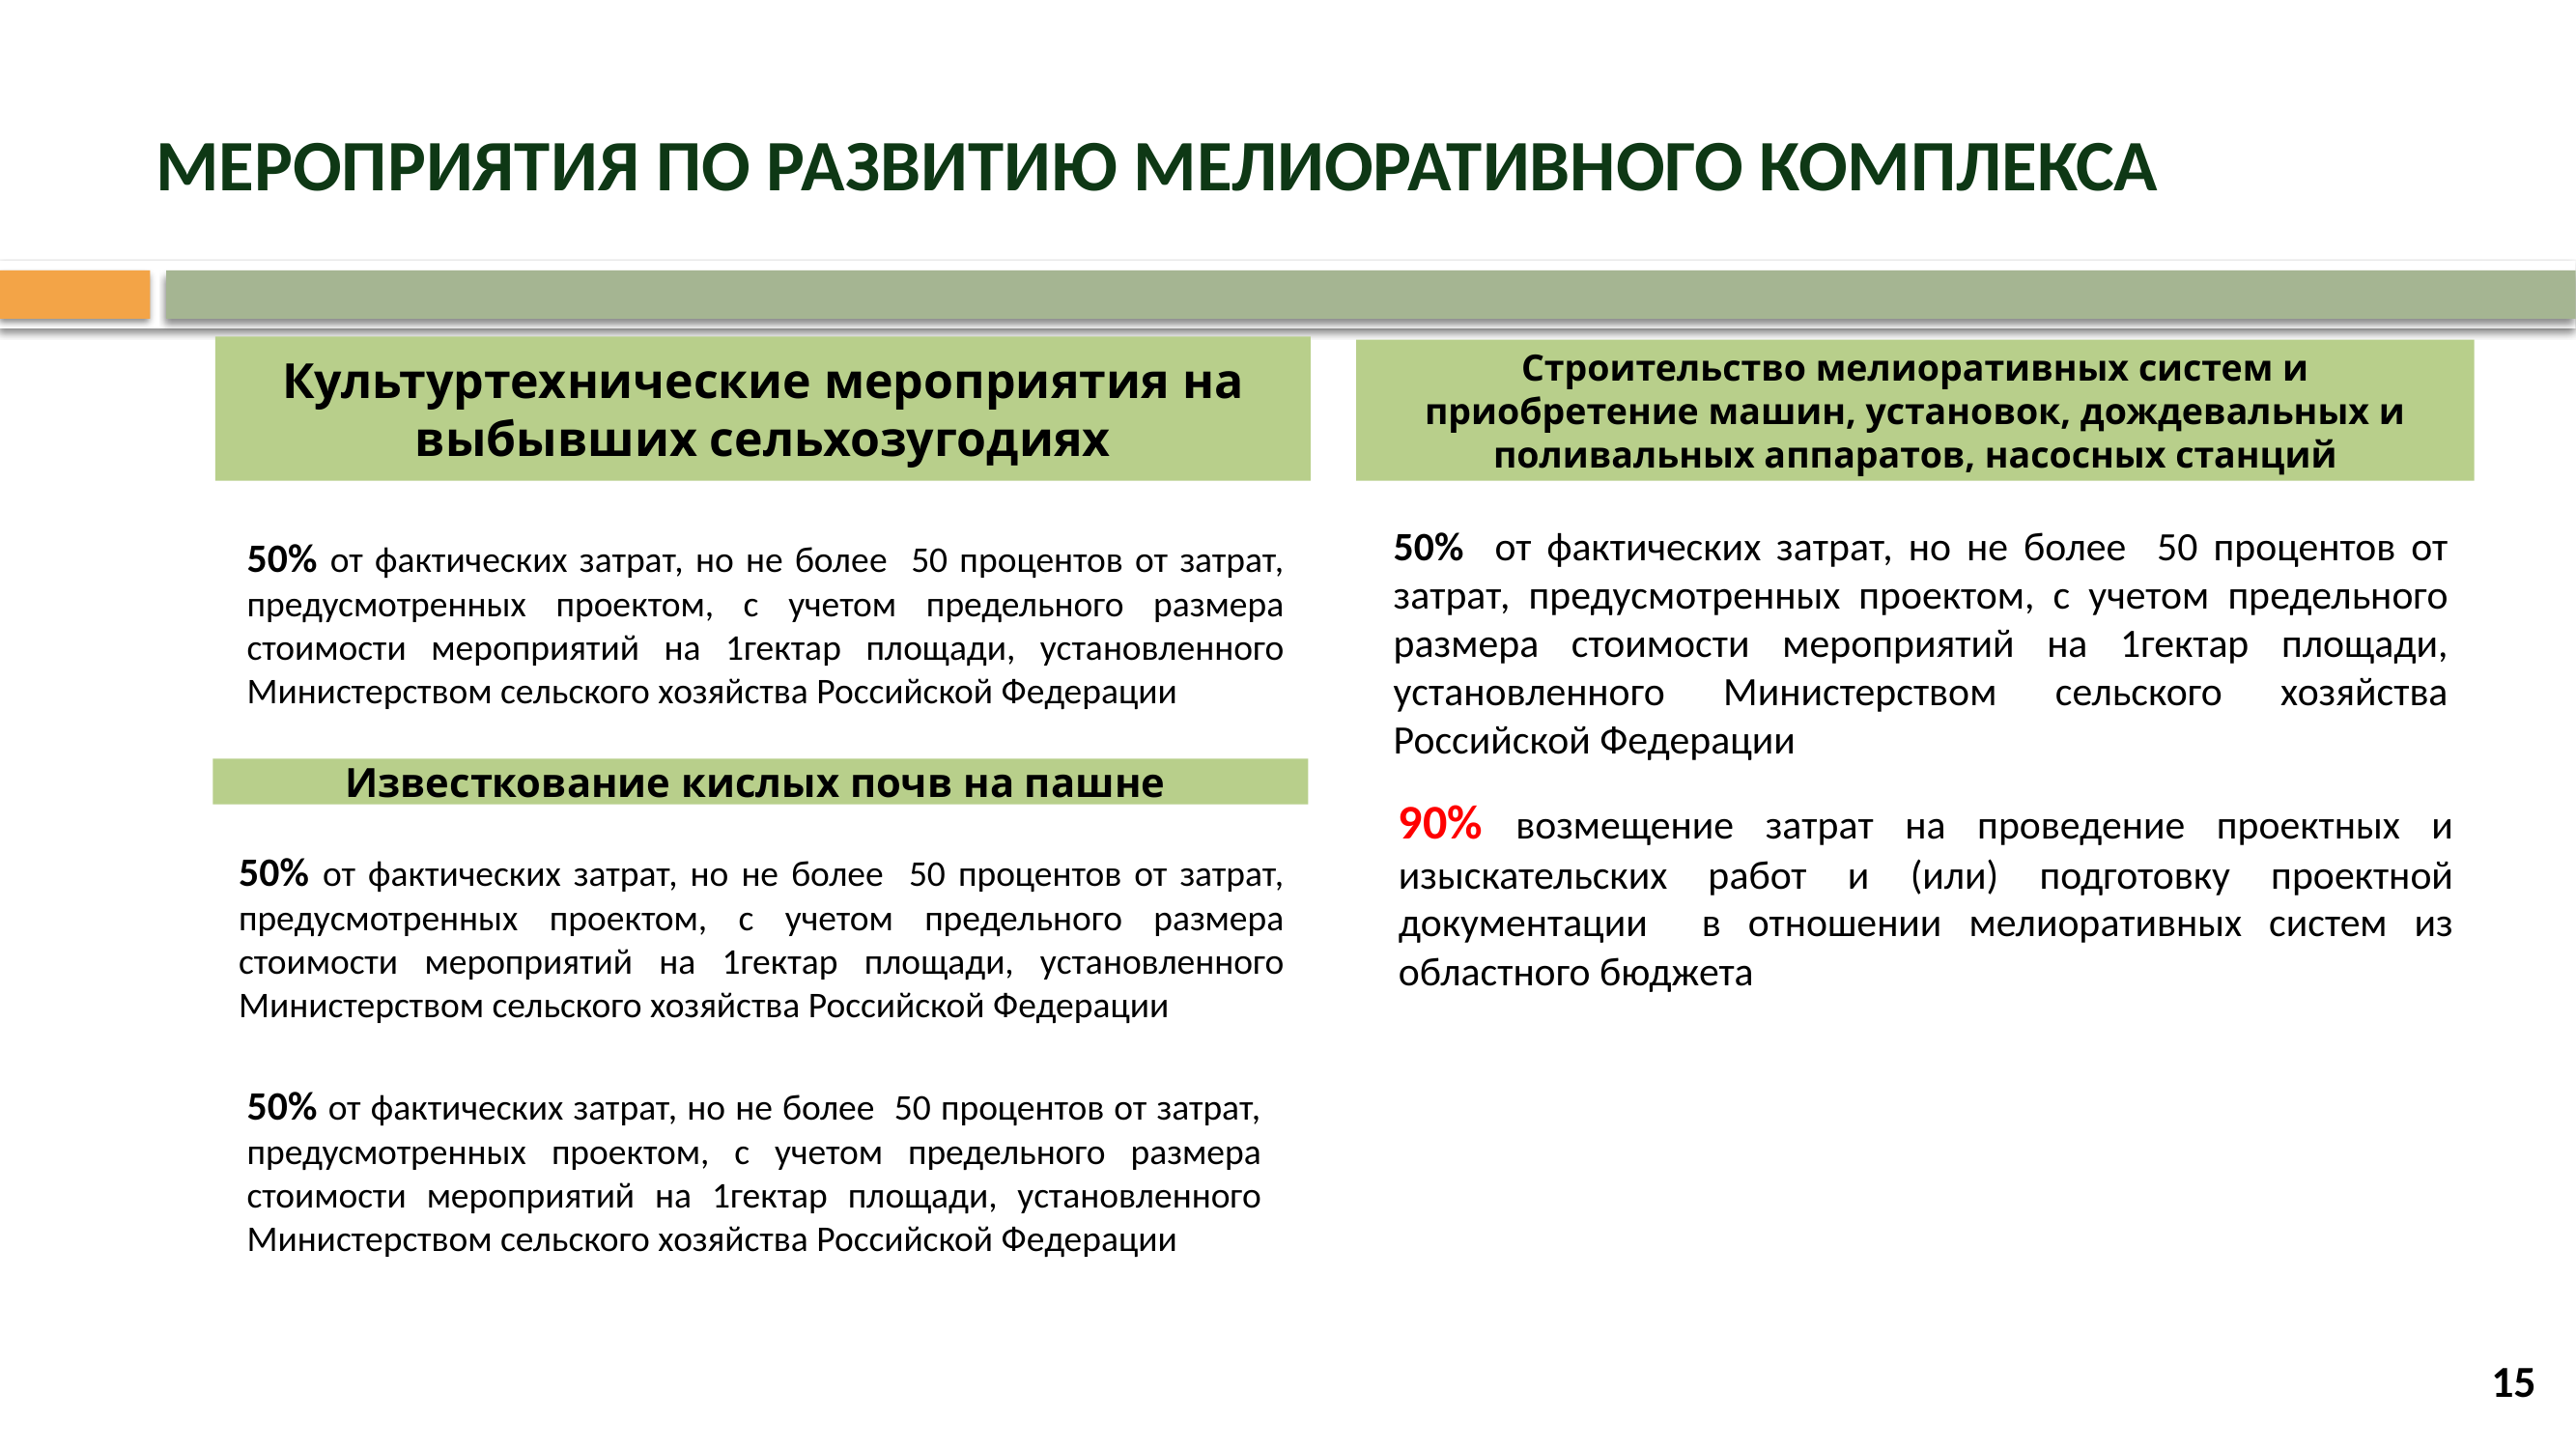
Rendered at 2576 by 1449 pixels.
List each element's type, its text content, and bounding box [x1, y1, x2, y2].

text_box Культуртехнические мероприятия на выбывших сельхозугодиях [213, 335, 1312, 482]
text_box Известкование кислых почв на пашне [212, 757, 1310, 806]
text_box 50% от фактических затрат, но не более 50 процентов от затрат, предусмотренных проектом, с учетом предельного размера стоимости мероприятий на 1гектар площади, установленного Министерством сельского хозяйства Российской Федерации [1367, 507, 2475, 776]
text_box 50% от фактических затрат, но не более 50 процентов от затрат, предусмотренных проектом, с учетом предельного размера стоимости мероприятий на 1гектар площади, установленного Министерством сельского хозяйства Российской Федерации [212, 833, 1311, 1038]
text_box 50% от фактических затрат, но не более 50 процентов от затрат, предусмотренных проектом, с учетом предельного размера стоимости мероприятий на 1гектар площади, установленного Министерством сельского хозяйства Российской Федерации [220, 1066, 1288, 1272]
slide_number 15 [1824, 1340, 2560, 1418]
text_box Строительство мелиоративных систем и приобретение машин, установок, дождевальных и поливальных аппаратов, насосных станций [1355, 338, 2476, 482]
title МЕРОПРИЯТИЯ ПО РАЗВИТИЮ МЕЛИОРАТИВНОГО КОМПЛЕКСА [132, 62, 2430, 272]
text_box 50% от фактических затрат, но не более 50 процентов от затрат, предусмотренных проектом, с учетом предельного размера стоимости мероприятий на 1гектар площади, установленного Министерством сельского хозяйства Российской Федерации [220, 519, 1311, 724]
text_box 90% возмещение затрат на проведение проектных и изыскательских работ и (или) подготовку проектной документации в отношении мелиоративных систем из областного бюджета [1373, 777, 2480, 1007]
